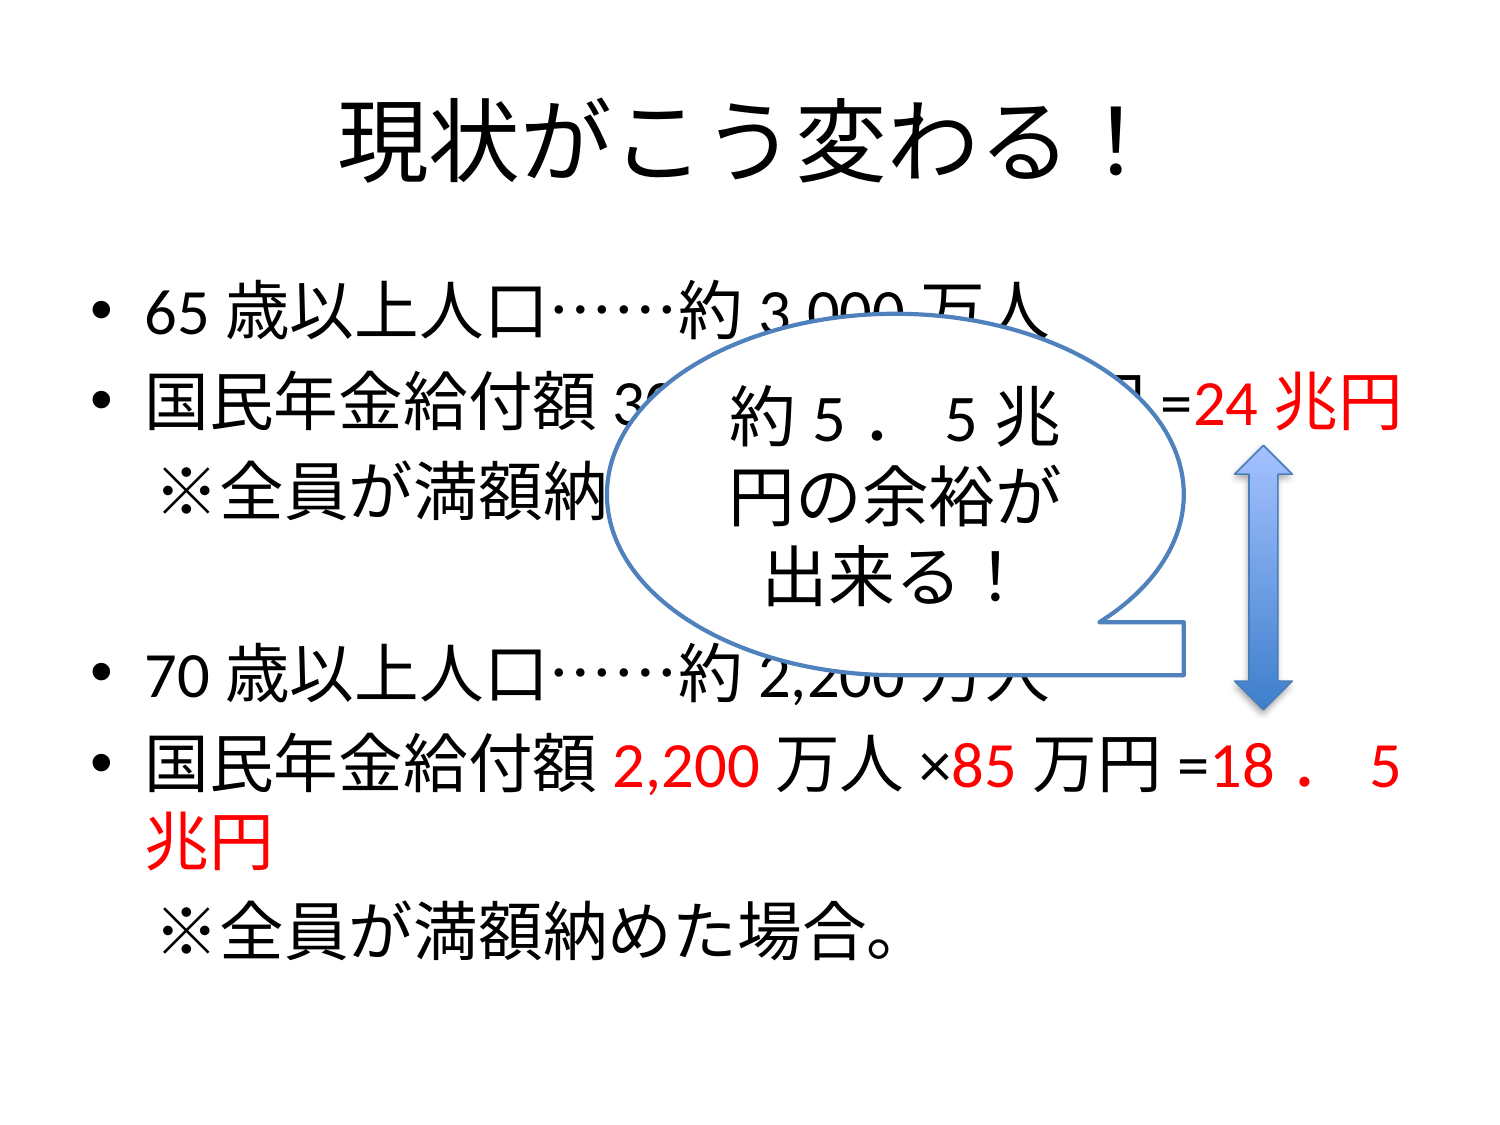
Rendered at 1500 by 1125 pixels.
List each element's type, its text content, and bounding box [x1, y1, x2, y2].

list 65歳以上人口……約3,000万人 国民年金給付額3000万人×80万円=24兆円 ※全員が満額納めた場合。 70歳以上人口……約2,200万人 国民年金給付額2,200万人×85万円=18．5兆円 ※全員が満額納めた場合。 [75, 262, 1425, 1005]
title 現状がこう変わる！ [75, 45, 1425, 233]
text_box 約5．5兆円の余裕が出来る！ [604, 311, 1186, 678]
text_box [1233, 444, 1294, 711]
